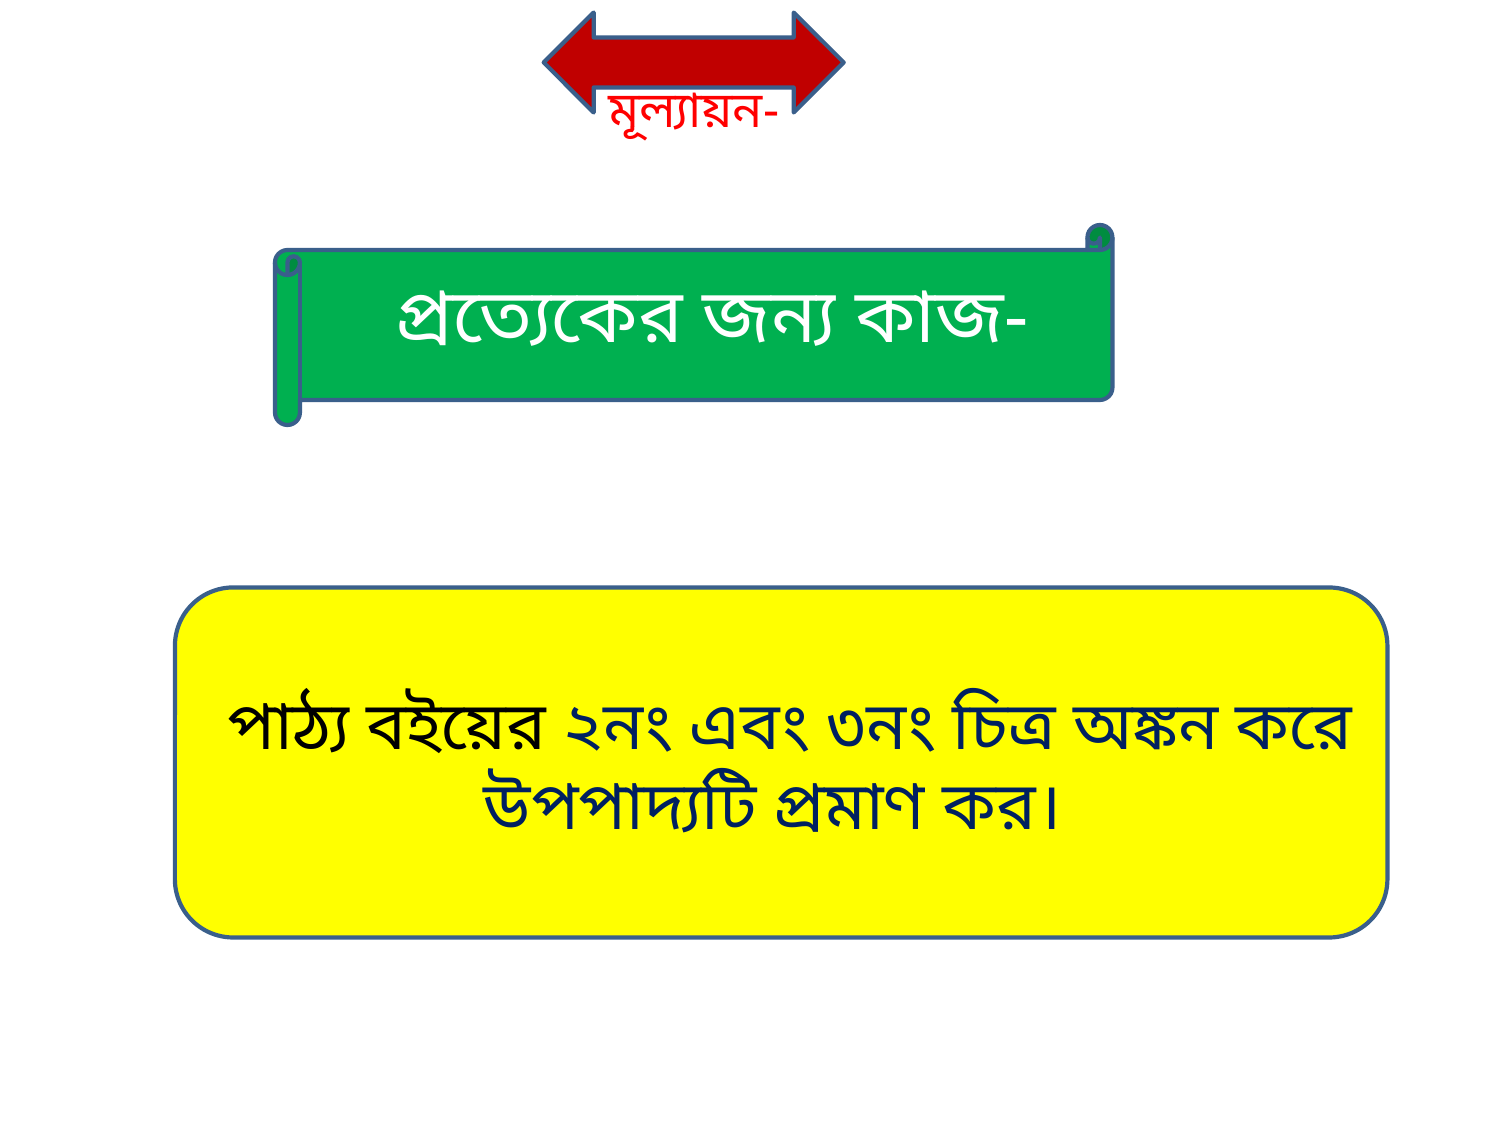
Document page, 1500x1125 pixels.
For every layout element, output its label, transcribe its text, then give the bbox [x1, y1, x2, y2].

text_box পাঠ্য বইয়ের ২নং এবং ৩নং চিত্র অঙ্কন করে উপপাদ্যটি প্রমাণ কর। [172, 585, 1390, 940]
text_box প্রত্যেকের জন্য কাজ- [272, 222, 1115, 428]
text_box মূল্যায়ন- [541, 10, 846, 115]
